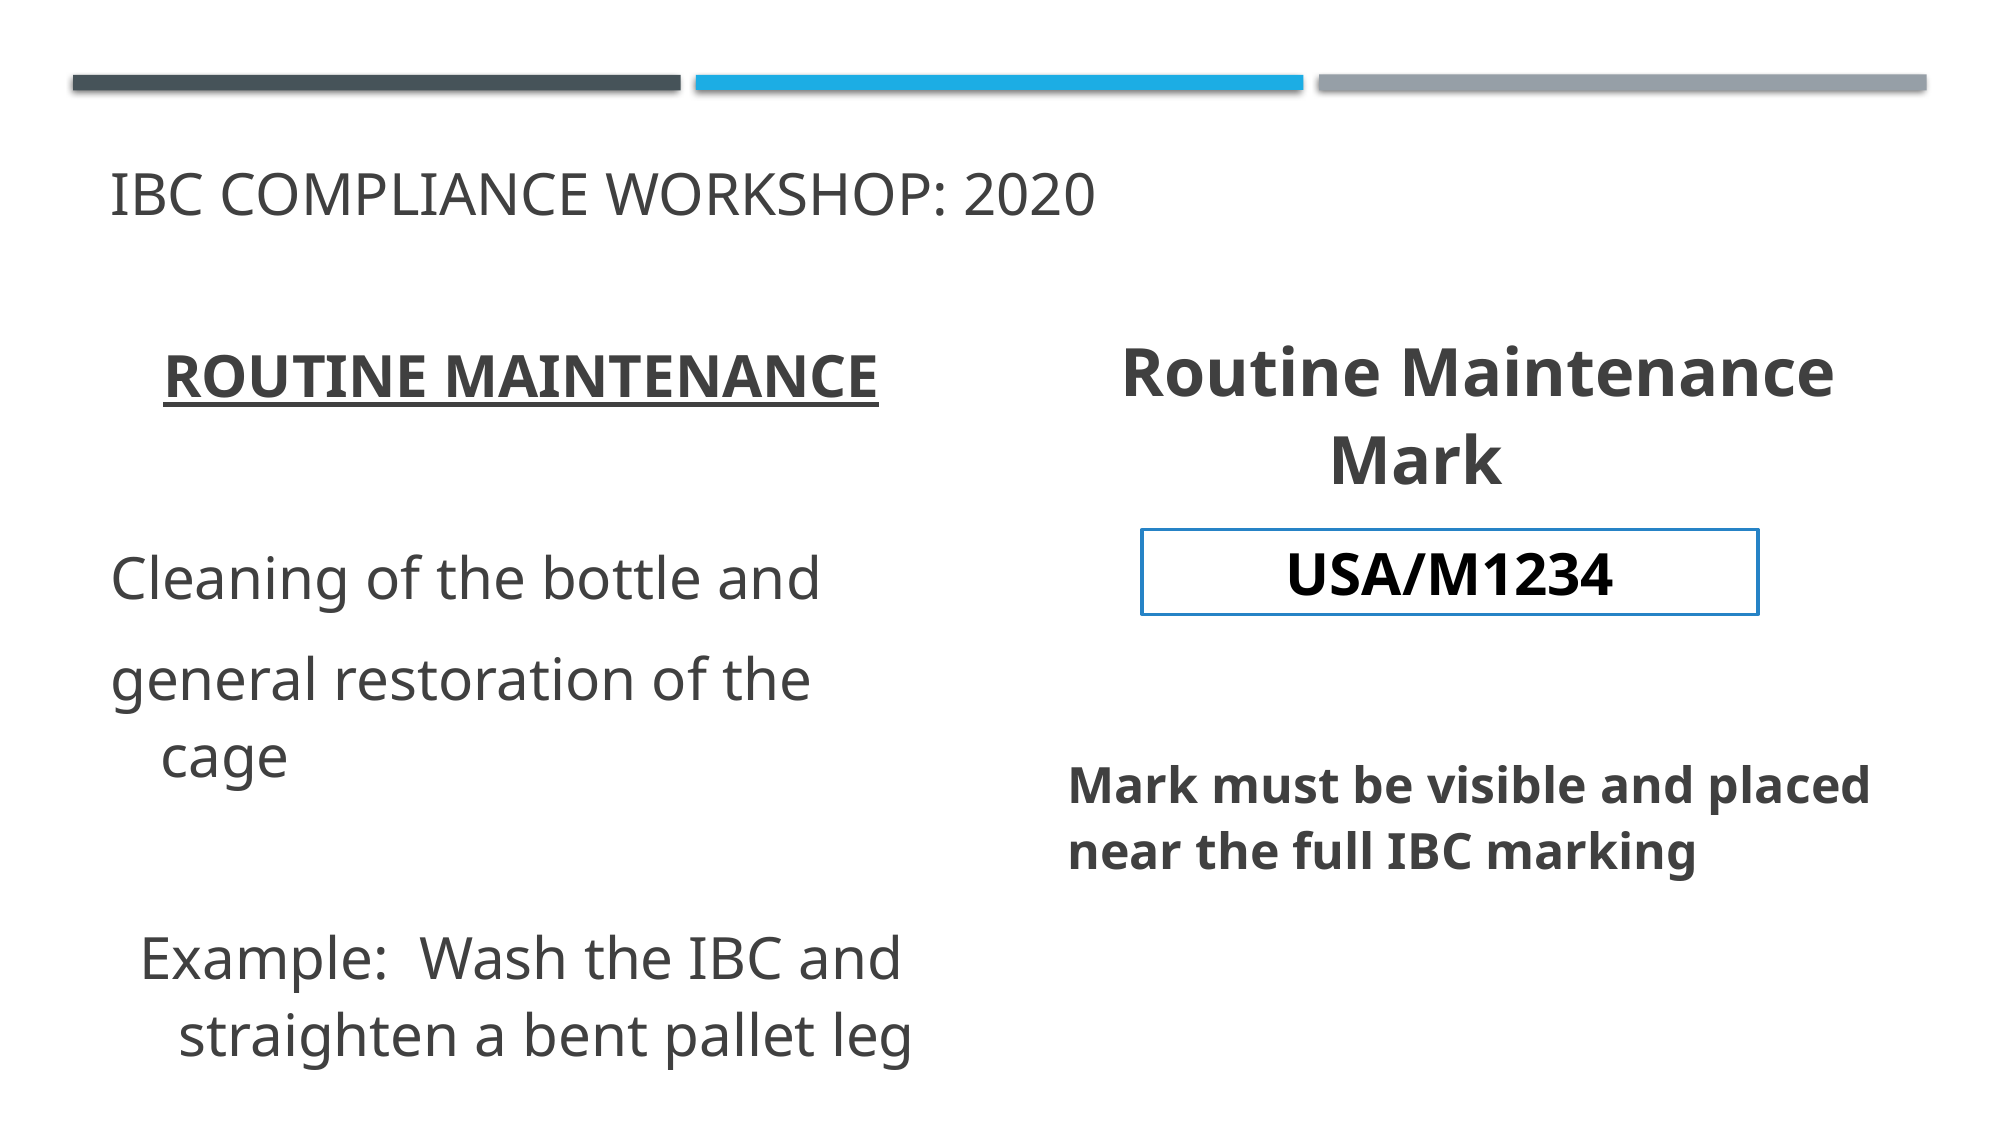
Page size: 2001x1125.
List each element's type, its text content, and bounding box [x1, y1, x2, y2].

title Ibc compliance workshop: 2020 [95, 119, 1905, 235]
list ROUTINE MAINTENANCE Cleaning of the bottle and general restoration of the cage Example: Wash the IBC and straighten a bent pallet leg [95, 324, 948, 1093]
text_box USA/M1234 [1140, 528, 1760, 616]
list Routine Maintenance Mark Mark must be visible and placed near the full IBC marking [1052, 306, 1905, 962]
